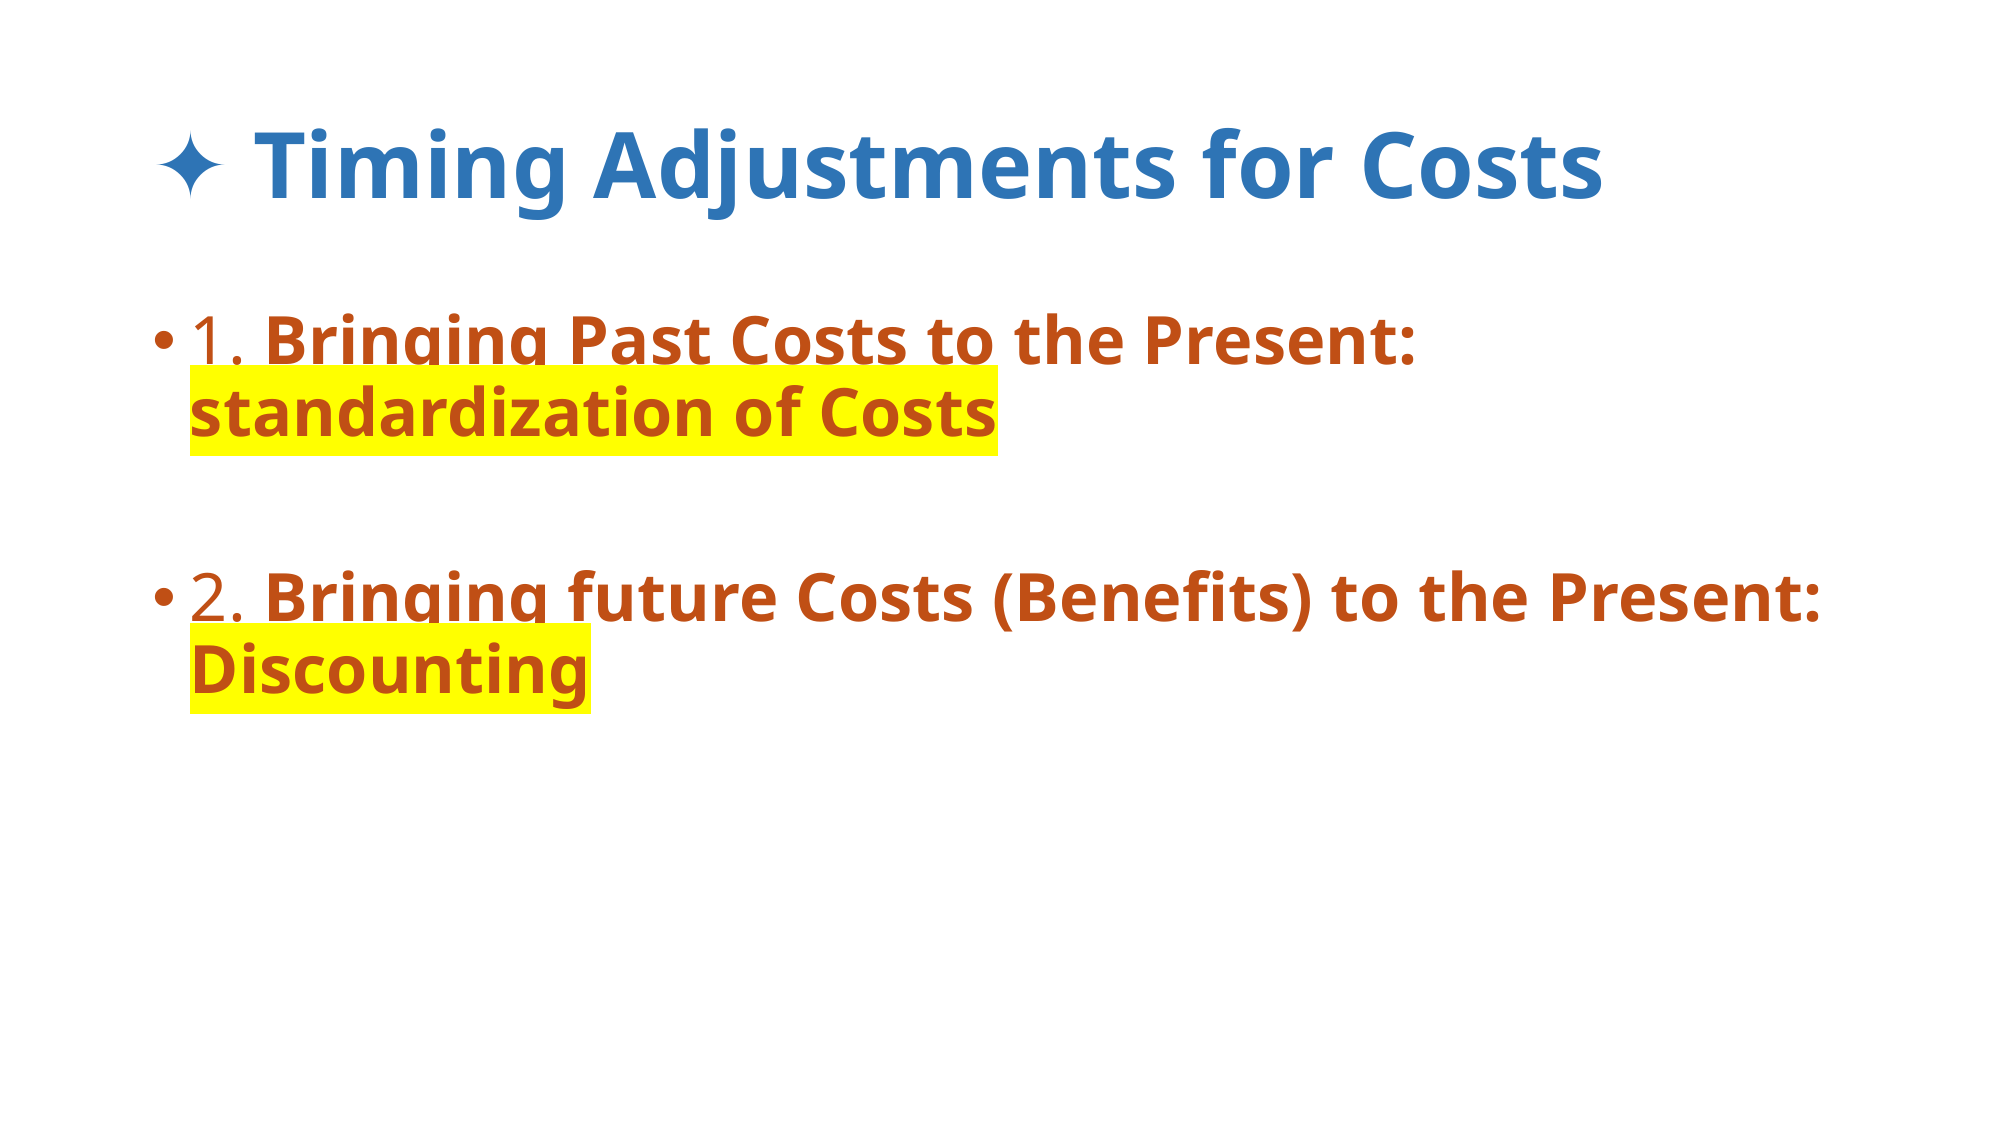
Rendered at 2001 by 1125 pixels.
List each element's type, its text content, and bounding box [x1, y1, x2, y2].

list 1. Bringing Past Costs to the Present: standardization of Costs 2. Bringing future Costs (Benefits) to the Present: Discounting [137, 299, 1863, 1014]
title ✦ Timing Adjustments for Costs [137, 59, 1863, 278]
